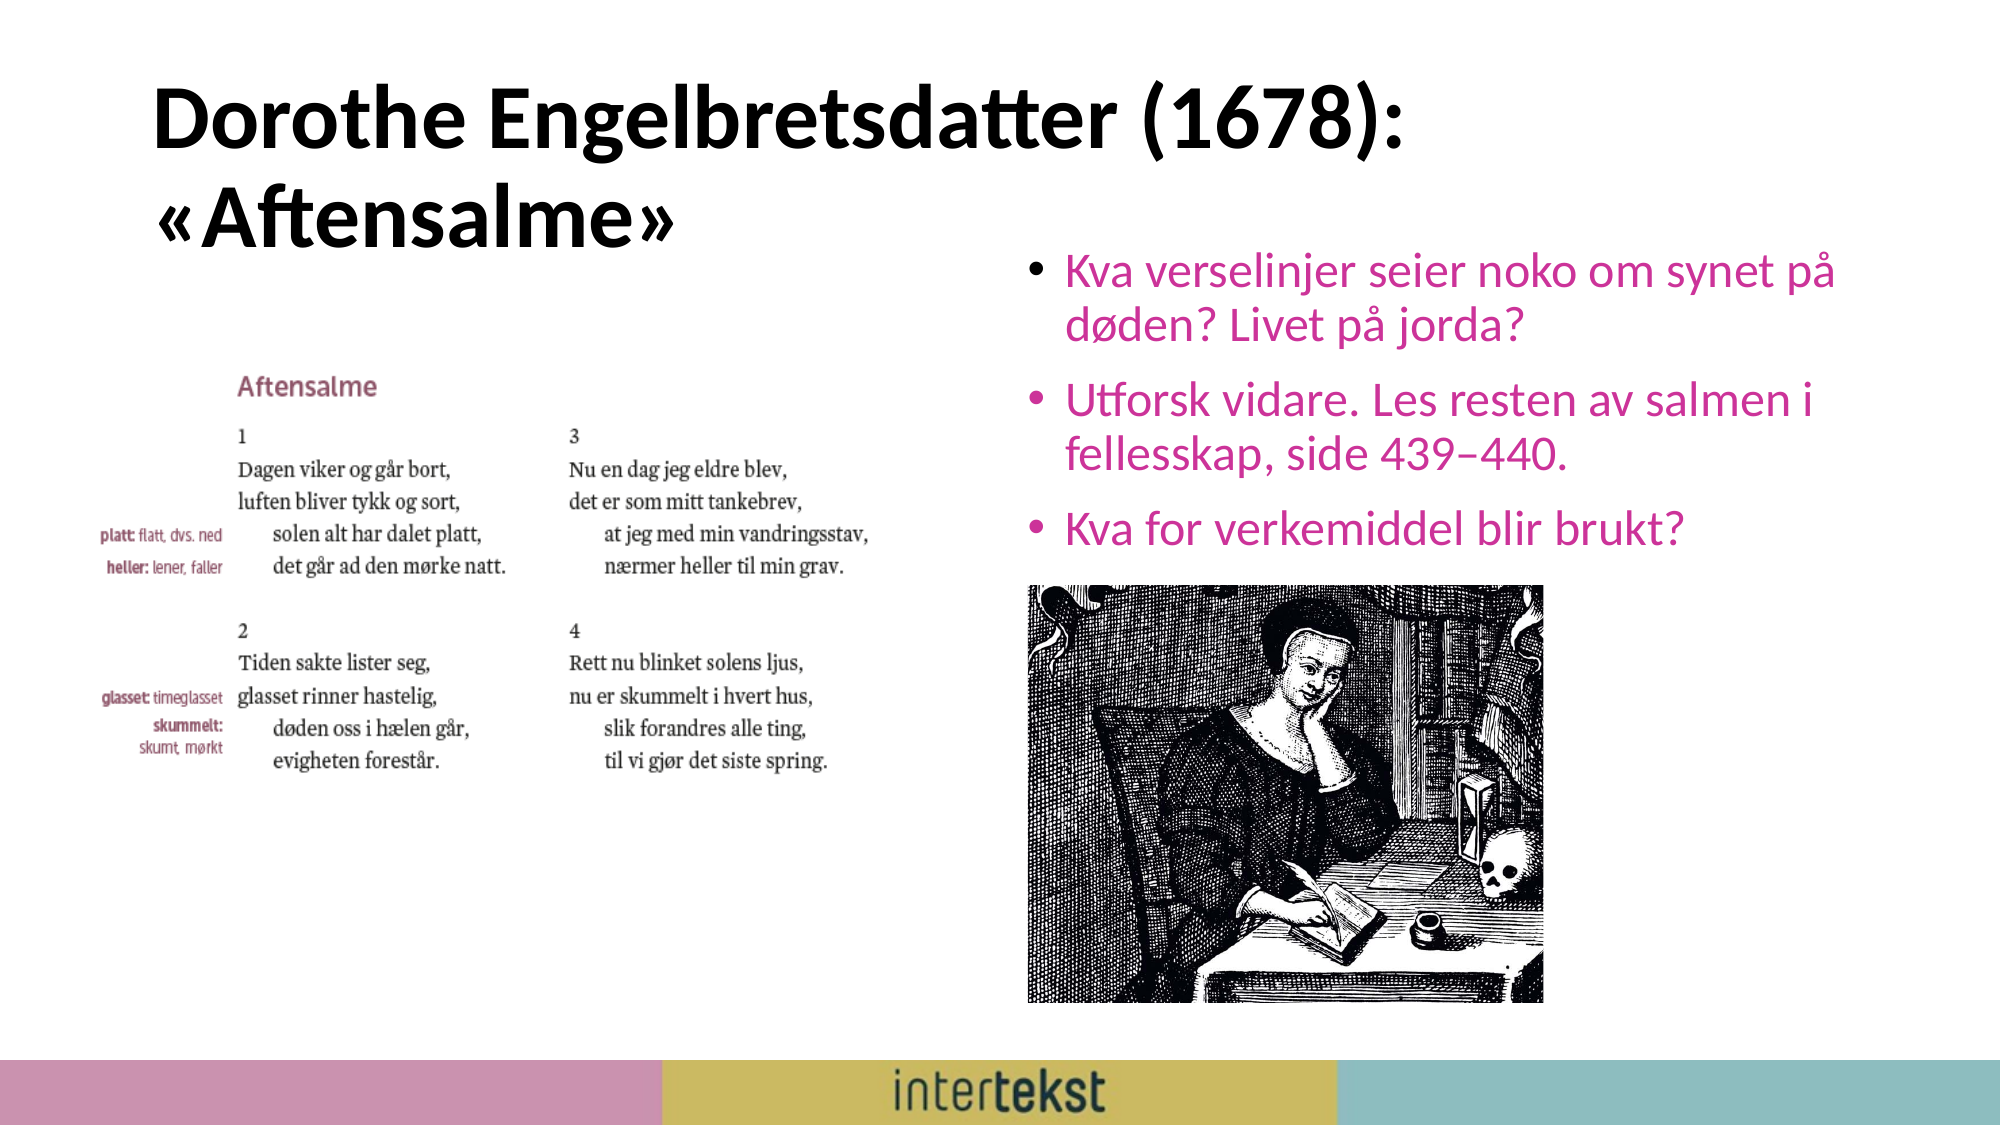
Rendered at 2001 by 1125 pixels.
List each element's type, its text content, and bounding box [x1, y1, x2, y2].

picture [0, 1060, 2000, 1125]
title Dorothe Engelbretsdatter (1678): «Aftensalme» [137, 59, 1863, 278]
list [55, 346, 931, 824]
list Kva verselinjer seier noko om synet på døden? Livet på jorda? Utforsk vidare. Les resten av salmen i fellesskap, side 439–440. Kva for verkemiddel blir brukt? [1012, 237, 1863, 616]
picture [1027, 585, 1544, 1003]
